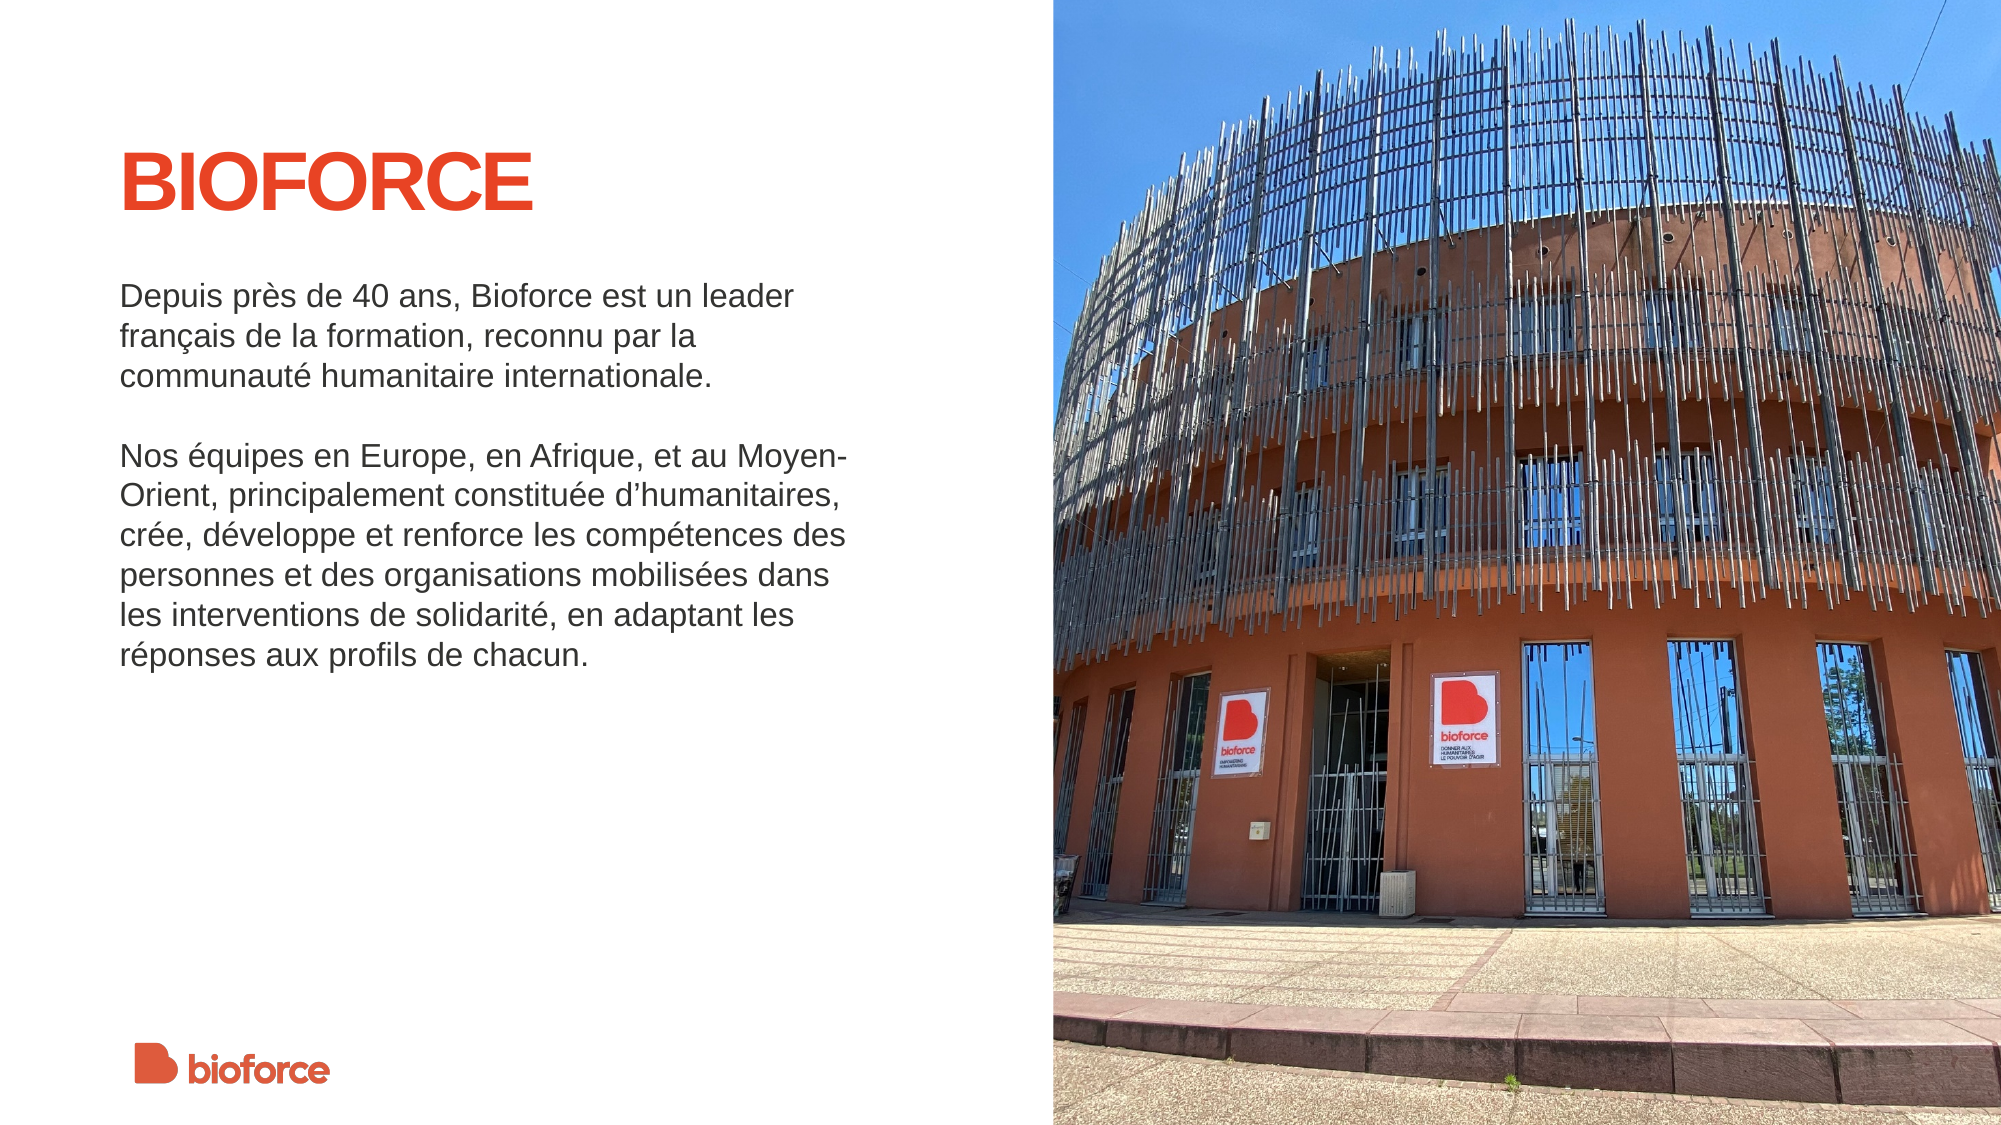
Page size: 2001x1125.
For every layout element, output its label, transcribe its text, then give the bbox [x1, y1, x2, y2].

picture [112, 1020, 352, 1106]
text_box Depuis près de 40 ans, Bioforce est un leader français de la formation, reconnu par la communauté humanitaire internationale. Nos équipes en Europe, en Afrique, et au Moyen-Orient, principalement constituée d’humanitaires, crée, développe et renforce les compétences des personnes et des organisations mobilisées dans les interventions de solidarité, en adaptant les réponses aux profils de chacun. [104, 266, 876, 726]
title BIOFORCE [104, 75, 1000, 293]
picture [1053, 0, 2001, 1125]
